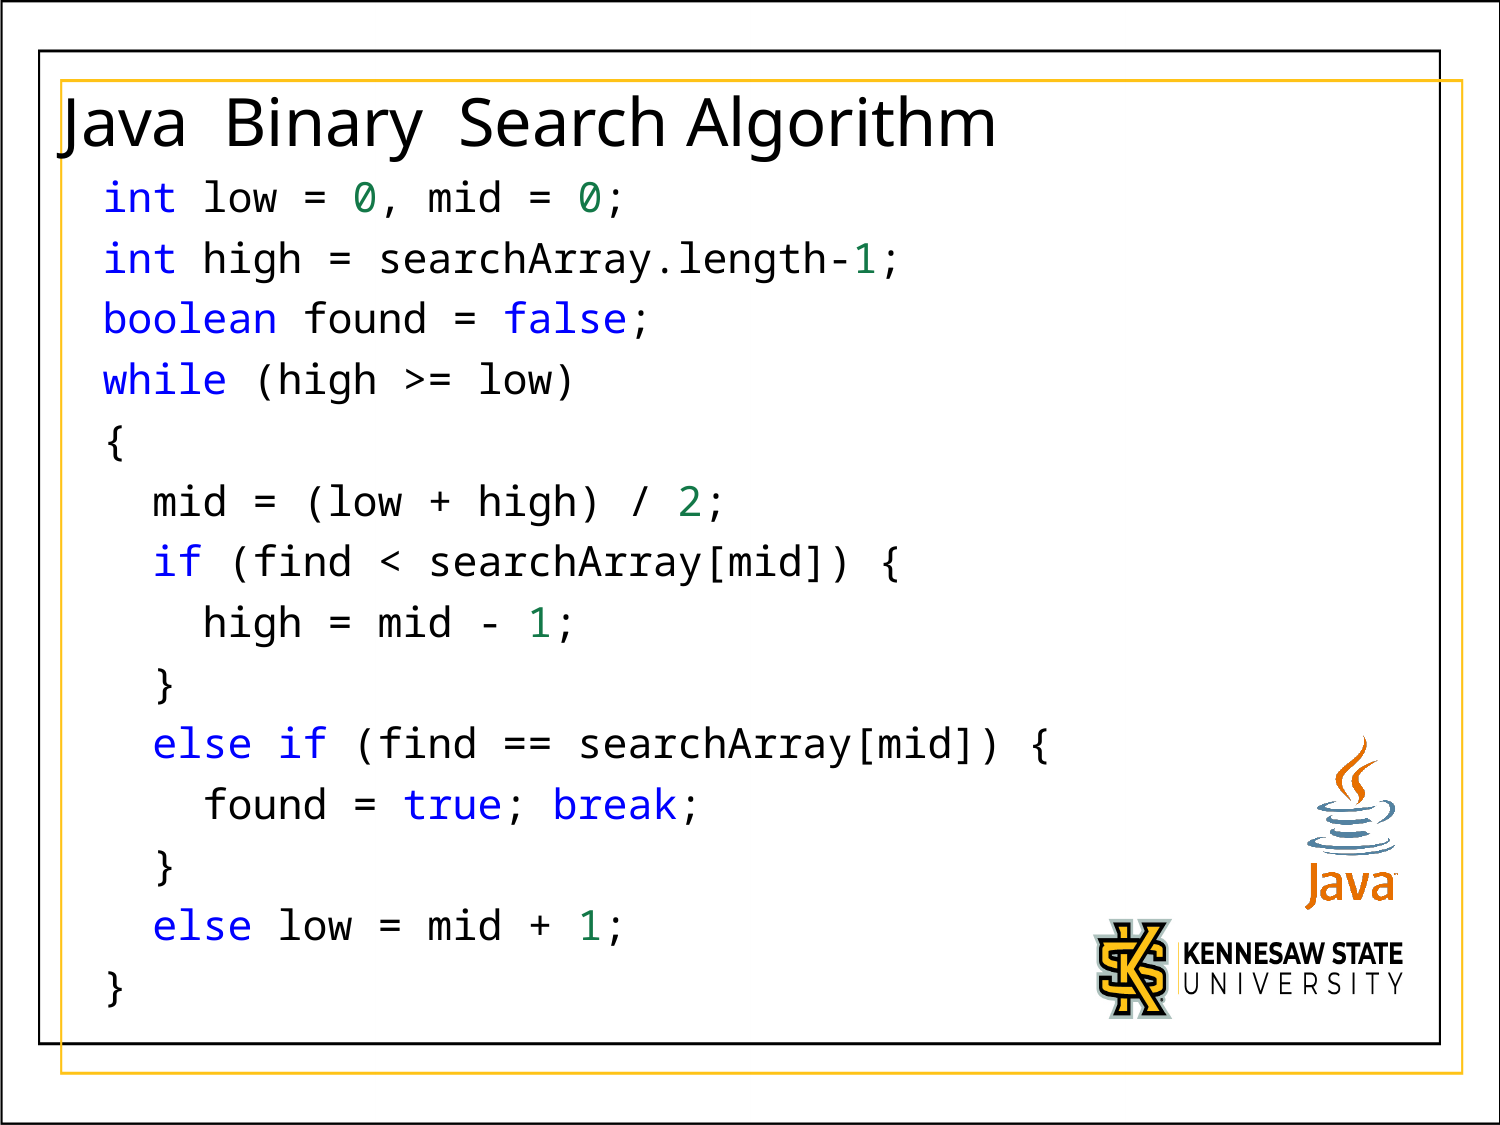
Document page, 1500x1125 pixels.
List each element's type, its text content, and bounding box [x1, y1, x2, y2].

list int low = 0, mid = 0; int high = searchArray.length-1; boolean found = false; while (high >= low) { mid = (low + high) / 2; if (find < searchArray[mid]) { high = mid - 1; } else if (find == searchArray[mid]) { found = true; break; } else low = mid + 1; } [0, 168, 1175, 1088]
picture [0, 0, 1500, 1125]
title Java Binary Search Algorithm [0, 81, 1150, 168]
